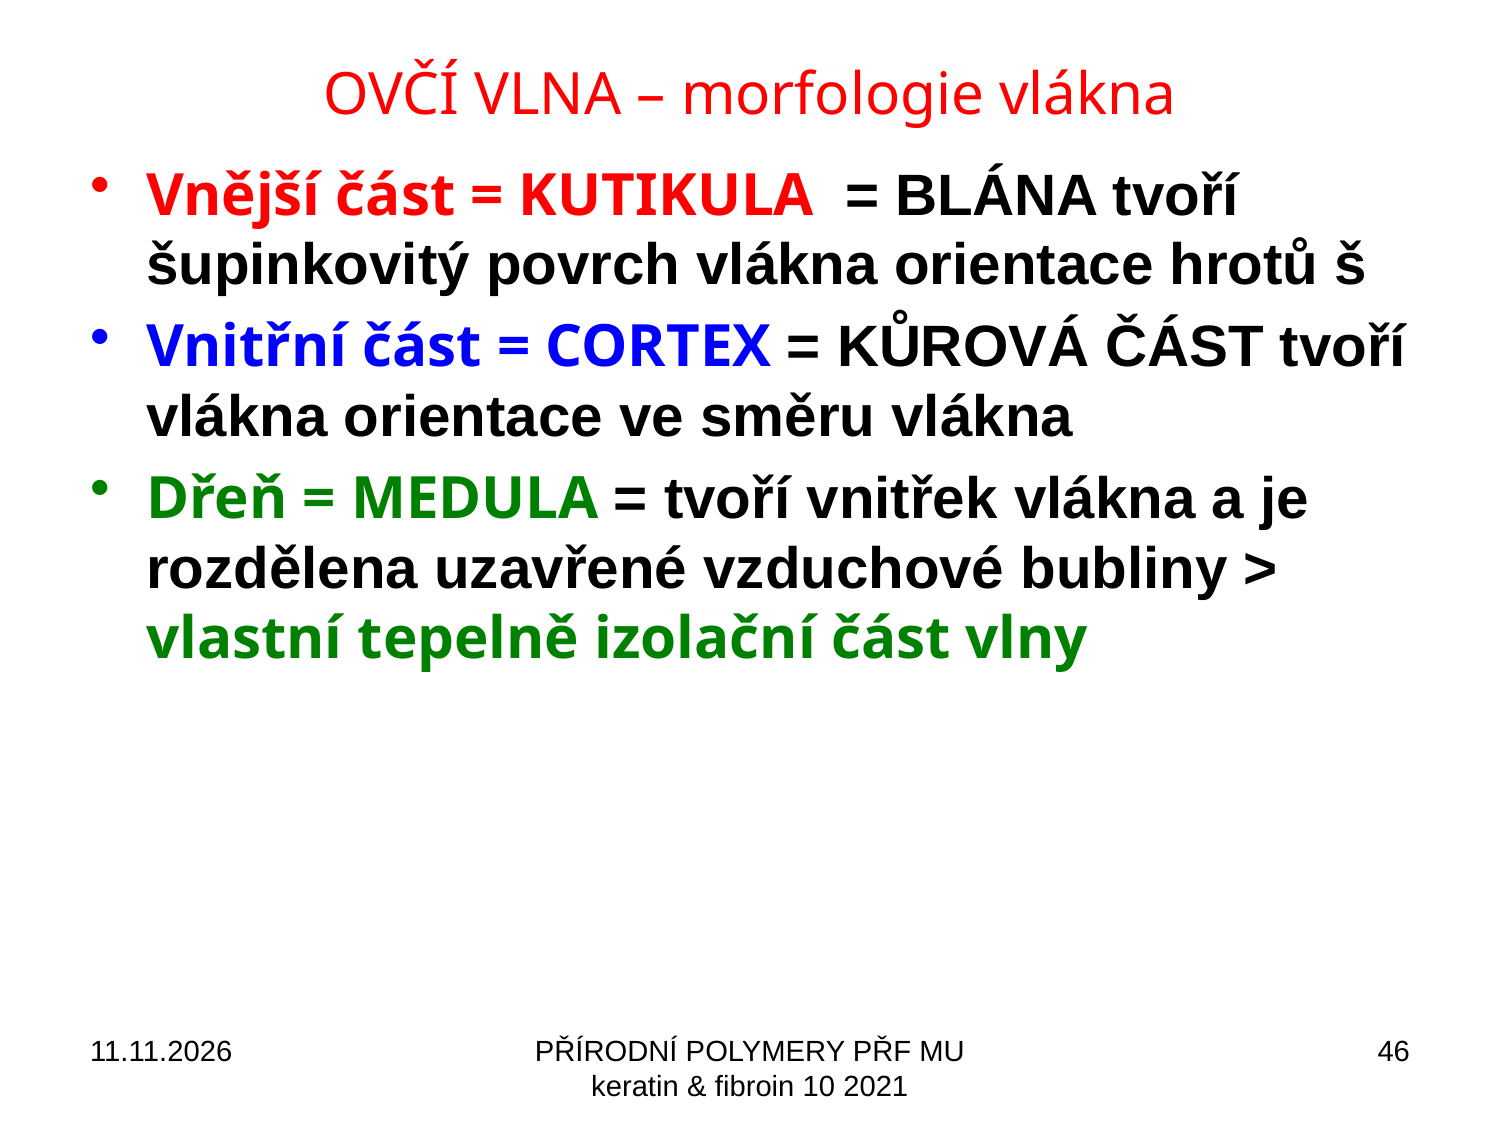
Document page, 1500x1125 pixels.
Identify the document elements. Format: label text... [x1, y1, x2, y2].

title OVČÍ VLNA – morfologie vlákna [74, 44, 1426, 138]
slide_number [74, 1024, 426, 1103]
list Vnější část = KUTIKULA = BLÁNA tvoří šupinkovitý povrch vlákna orientace hrotů š Vnitřní část = CORTEX = KŮROVÁ ČÁST tvoří vlákna orientace ve směru vlákna Dřeň = MEDULA = tvoří vnitřek vlákna a je rozdělena uzavřené vzduchové bubliny > vlastní tepelně izolační část vlny [74, 148, 1426, 1006]
slide_number 46 [1074, 1024, 1426, 1103]
footer PŘÍRODNÍ POLYMERY PŘF MU keratin & fibroin 10 2021 [512, 1024, 988, 1103]
